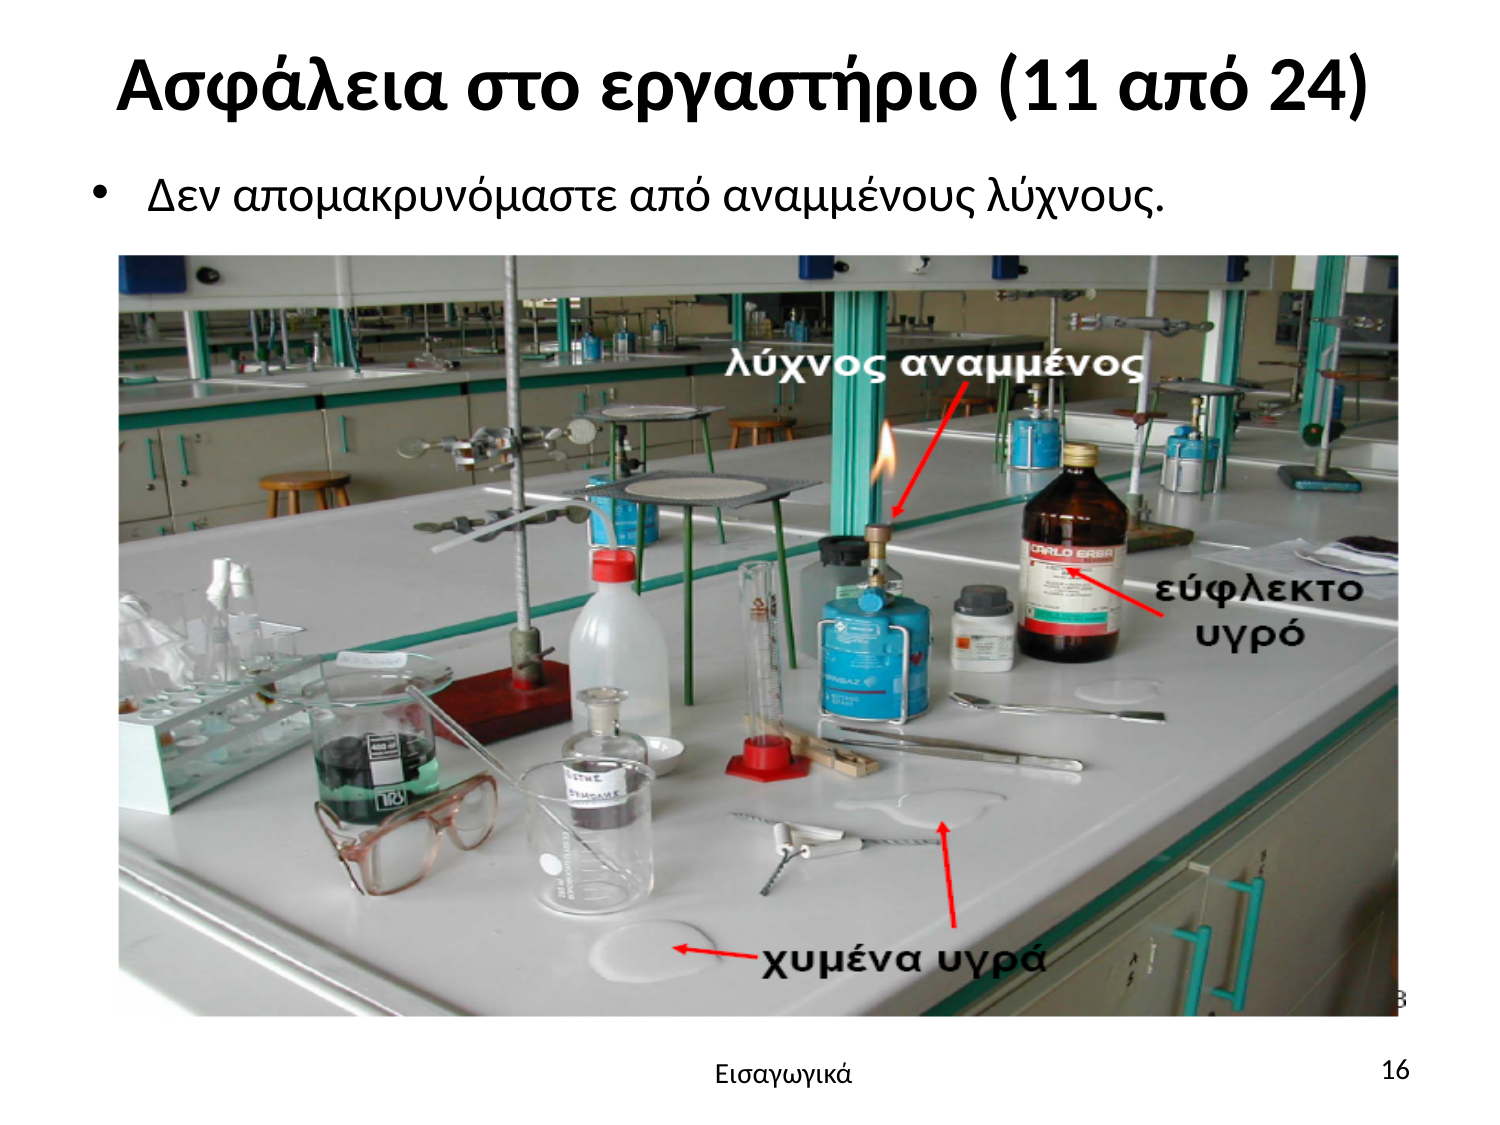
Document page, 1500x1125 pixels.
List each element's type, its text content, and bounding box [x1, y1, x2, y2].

text_box Εισαγωγικά [521, 1046, 1046, 1125]
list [88, 238, 1406, 1024]
text_box 16 [1074, 1042, 1425, 1103]
text_box Δεν απομακρυνόμαστε από αναμμένους λύχνους. [76, 153, 1425, 229]
title Ασφάλεια στο εργαστήριο (11 από 24) [64, 1, 1425, 161]
